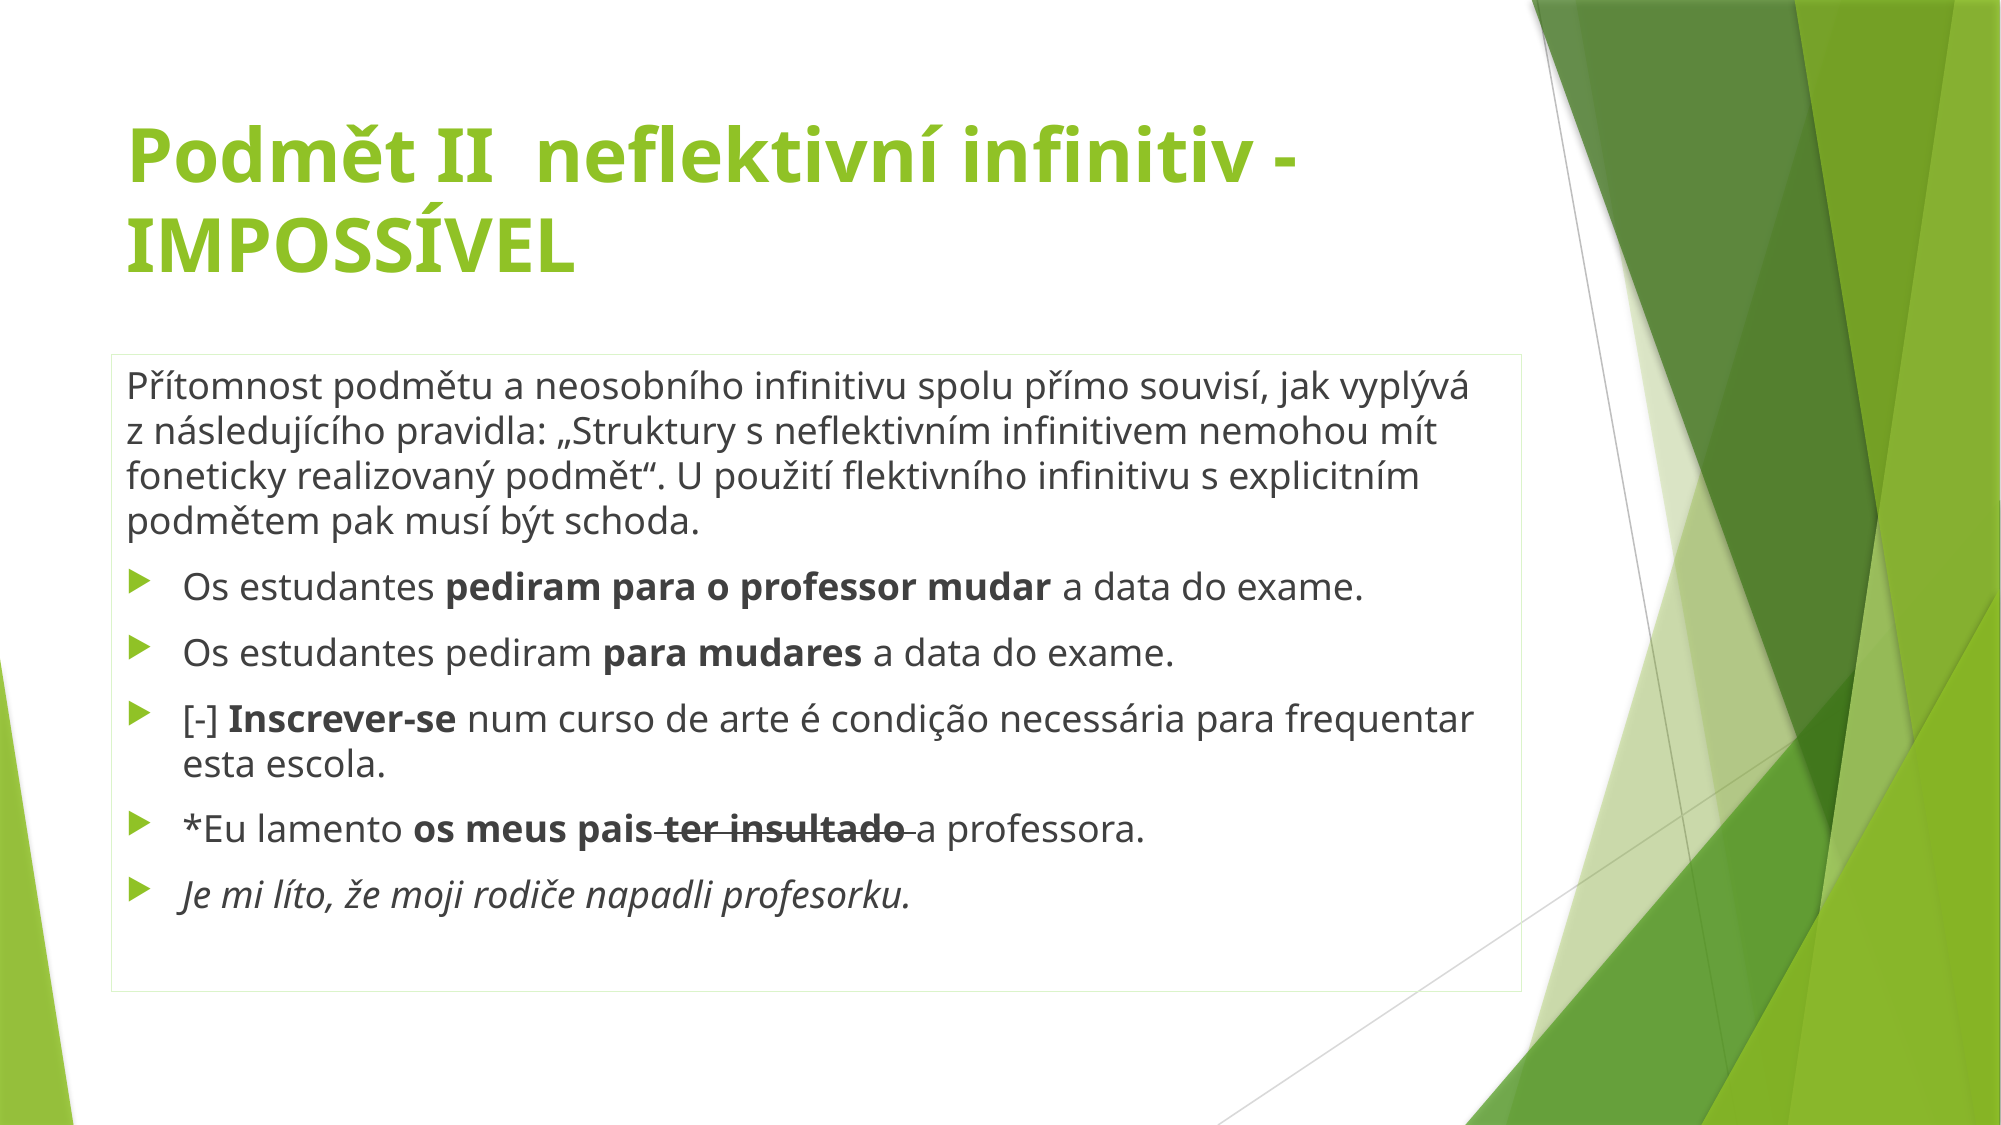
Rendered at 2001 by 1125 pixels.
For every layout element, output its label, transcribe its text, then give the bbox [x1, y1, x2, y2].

title Podmět II neflektivní infinitiv - IMPOSSÍVEL [111, 99, 1522, 317]
list Přítomnost podmětu a neosobního infinitivu spolu přímo souvisí, jak vyplývá z následujícího pravidla: „Struktury s neflektivním infinitivem nemohou mít foneticky realizovaný podmět“. U použití flektivního infinitivu s explicitním podmětem pak musí být schoda. Os estudantes pediram para o professor mudar a data do exame. Os estudantes pediram para mudares a data do exame. [-] Inscrever-se num curso de arte é condição necessária para frequentar esta escola. *Eu lamento os meus pais ter insultado a professora. Je mi líto, že moji rodiče napadli profesorku. [111, 354, 1522, 992]
